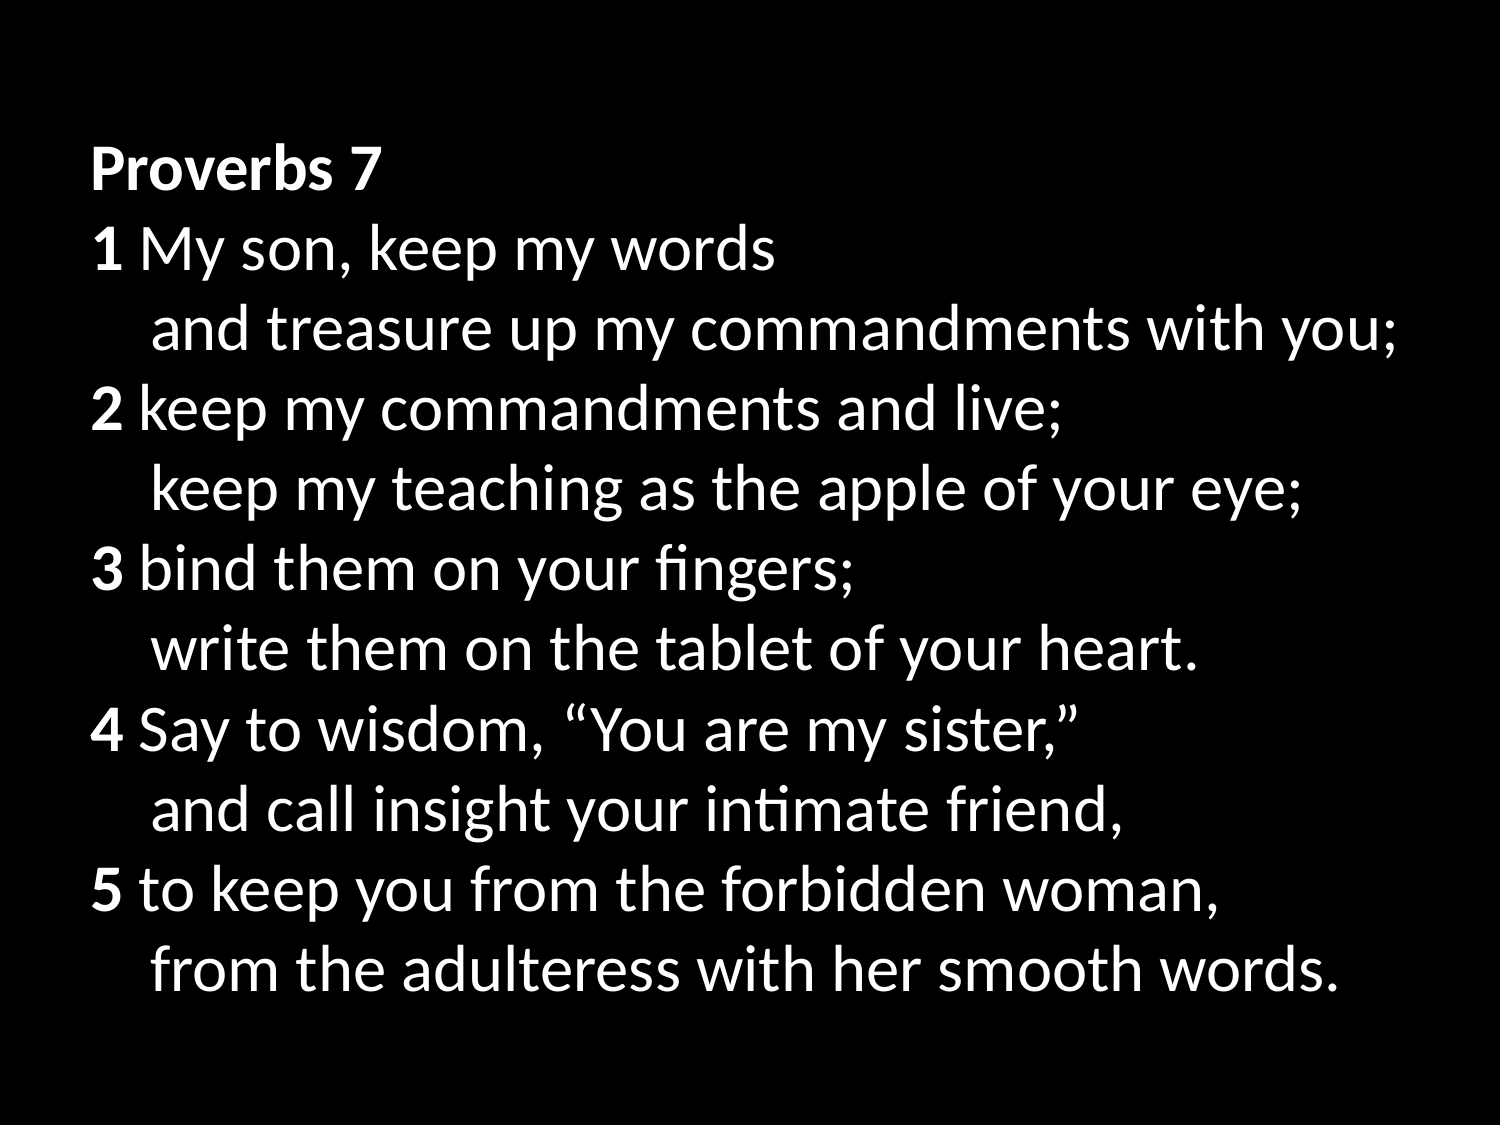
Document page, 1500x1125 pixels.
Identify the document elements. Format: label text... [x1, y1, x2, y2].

list Proverbs 7 1 My son, keep my words and treasure up my commandments with you; 2 keep my commandments and live; keep my teaching as the apple of your eye; 3 bind them on your fingers; write them on the tablet of your heart. 4 Say to wisdom, “You are my sister,” and call insight your intimate friend, 5 to keep you from the forbidden woman, from the adulteress with her smooth words. [75, 55, 1425, 1074]
